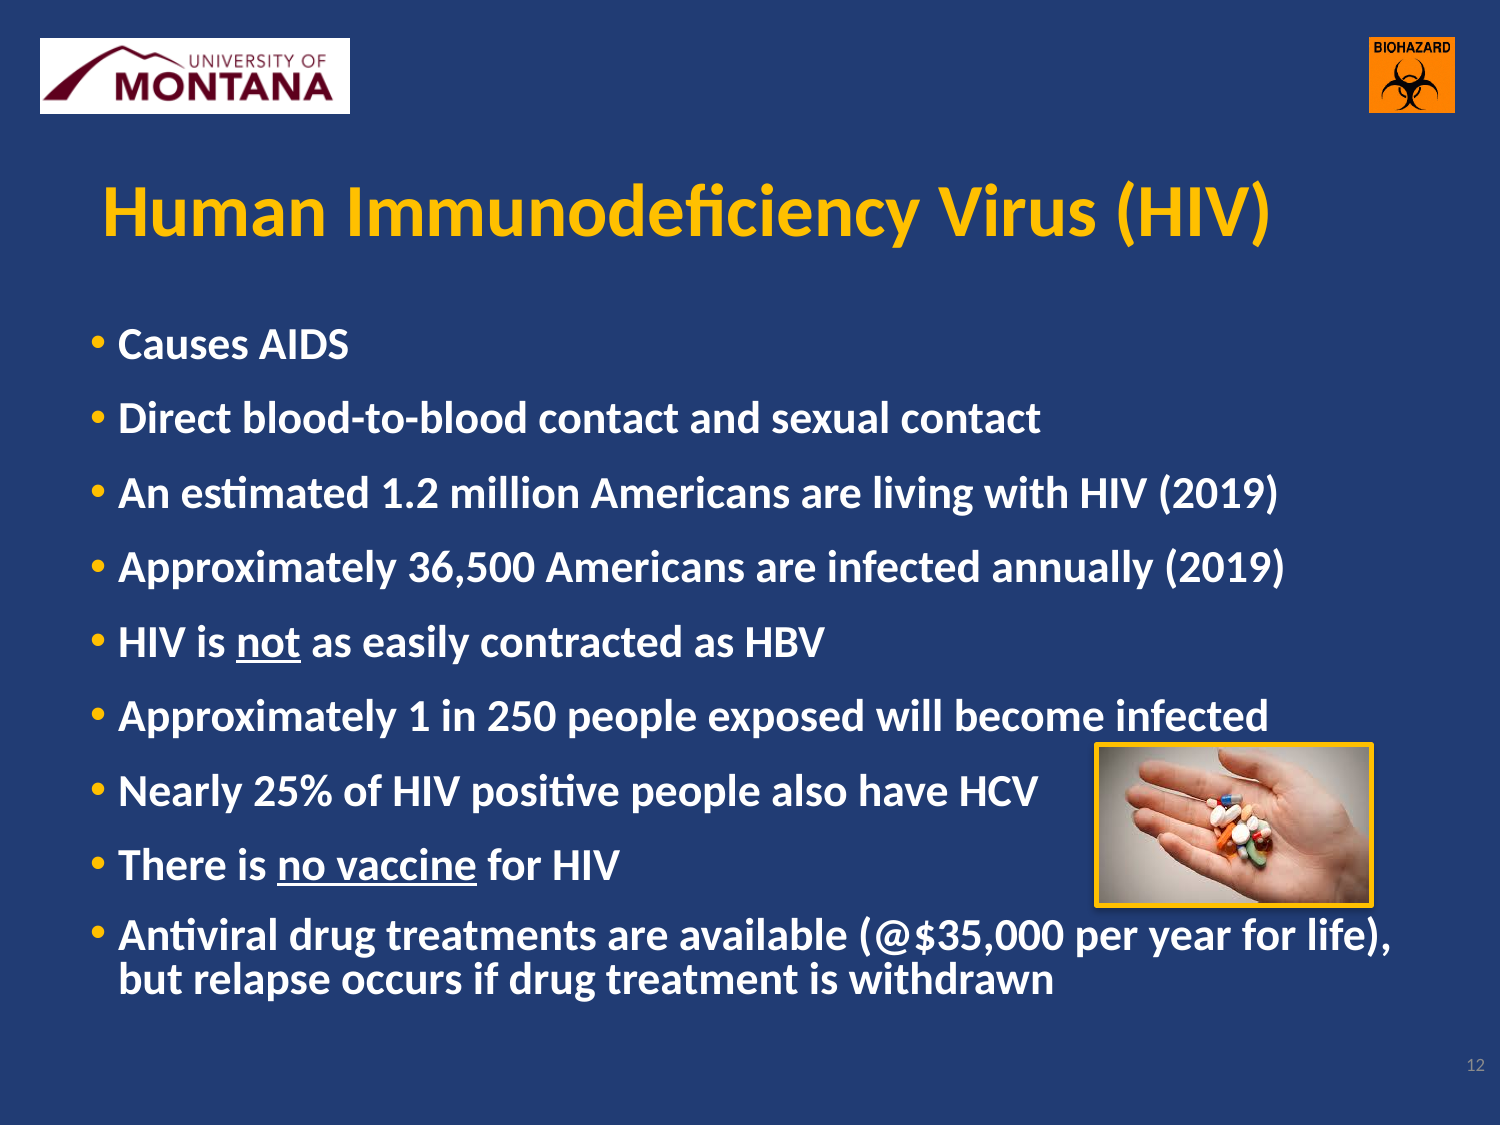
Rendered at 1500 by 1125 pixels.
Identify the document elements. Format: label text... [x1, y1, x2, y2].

title Human Immunodeficiency Virus (HIV) [87, 118, 1325, 307]
picture [1369, 37, 1455, 113]
picture [1098, 746, 1370, 903]
picture [40, 38, 350, 114]
slide_number 12 [1149, 1025, 1500, 1104]
list Causes AIDS Direct blood-to-blood contact and sexual contact An estimated 1.2 million Americans are living with HIV (2019) Approximately 36,500 Americans are infected annually (2019) HIV is not as easily contracted as HBV Approximately 1 in 250 people exposed will become infected Nearly 25% of HIV positive people also have HCV There is no vaccine for HIV Antiviral drug treatments are available (@$35,000 per year for life), but relapse occurs if drug treatment is withdrawn [75, 312, 1425, 1100]
